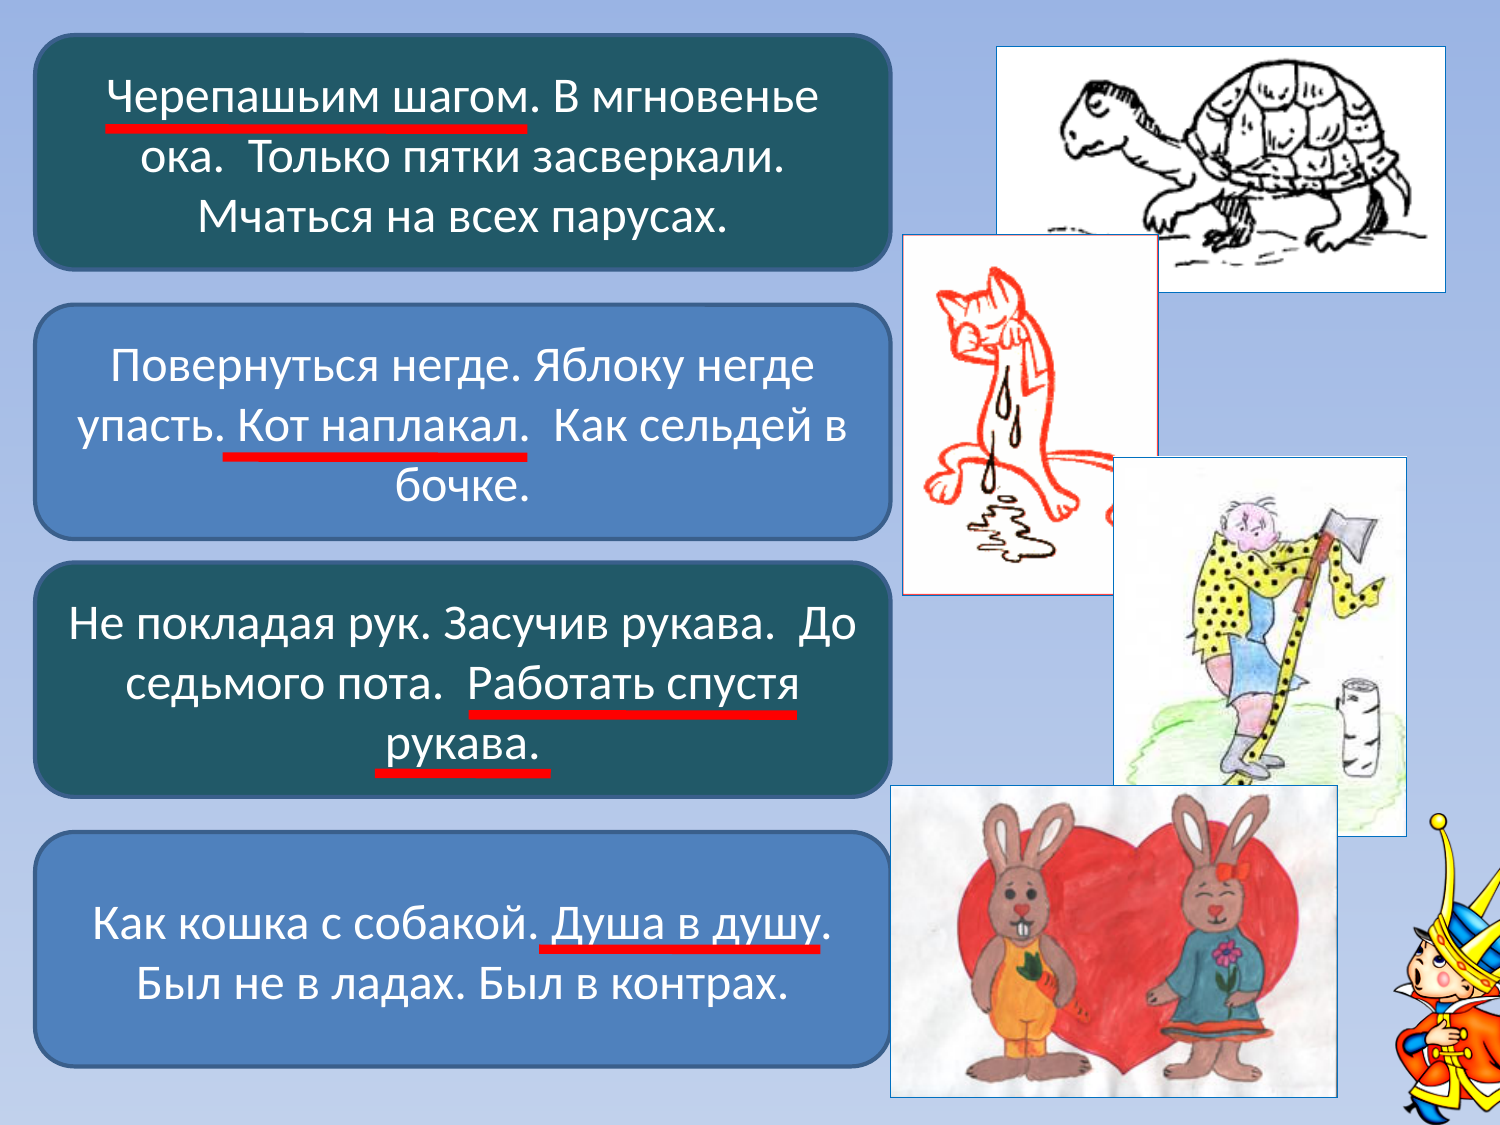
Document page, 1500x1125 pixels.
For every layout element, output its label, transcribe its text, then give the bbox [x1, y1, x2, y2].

text_box Повернуться негде. Яблоку негде упасть. Кот наплакал. Как сельдей в бочке. [32, 302, 893, 542]
text_box Не покладая рук. Засучив рукава. До седьмого пота. Работать спустя рукава. [32, 560, 893, 799]
picture [890, 46, 1500, 1125]
text_box Как кошка с собакой. Душа в душу. Был не в ладах. Был в контрах. [32, 829, 885, 1069]
text_box Черепашьим шагом. В мгновенье ока. Только пятки засверкали. Мчаться на всех парусах. [32, 32, 893, 272]
